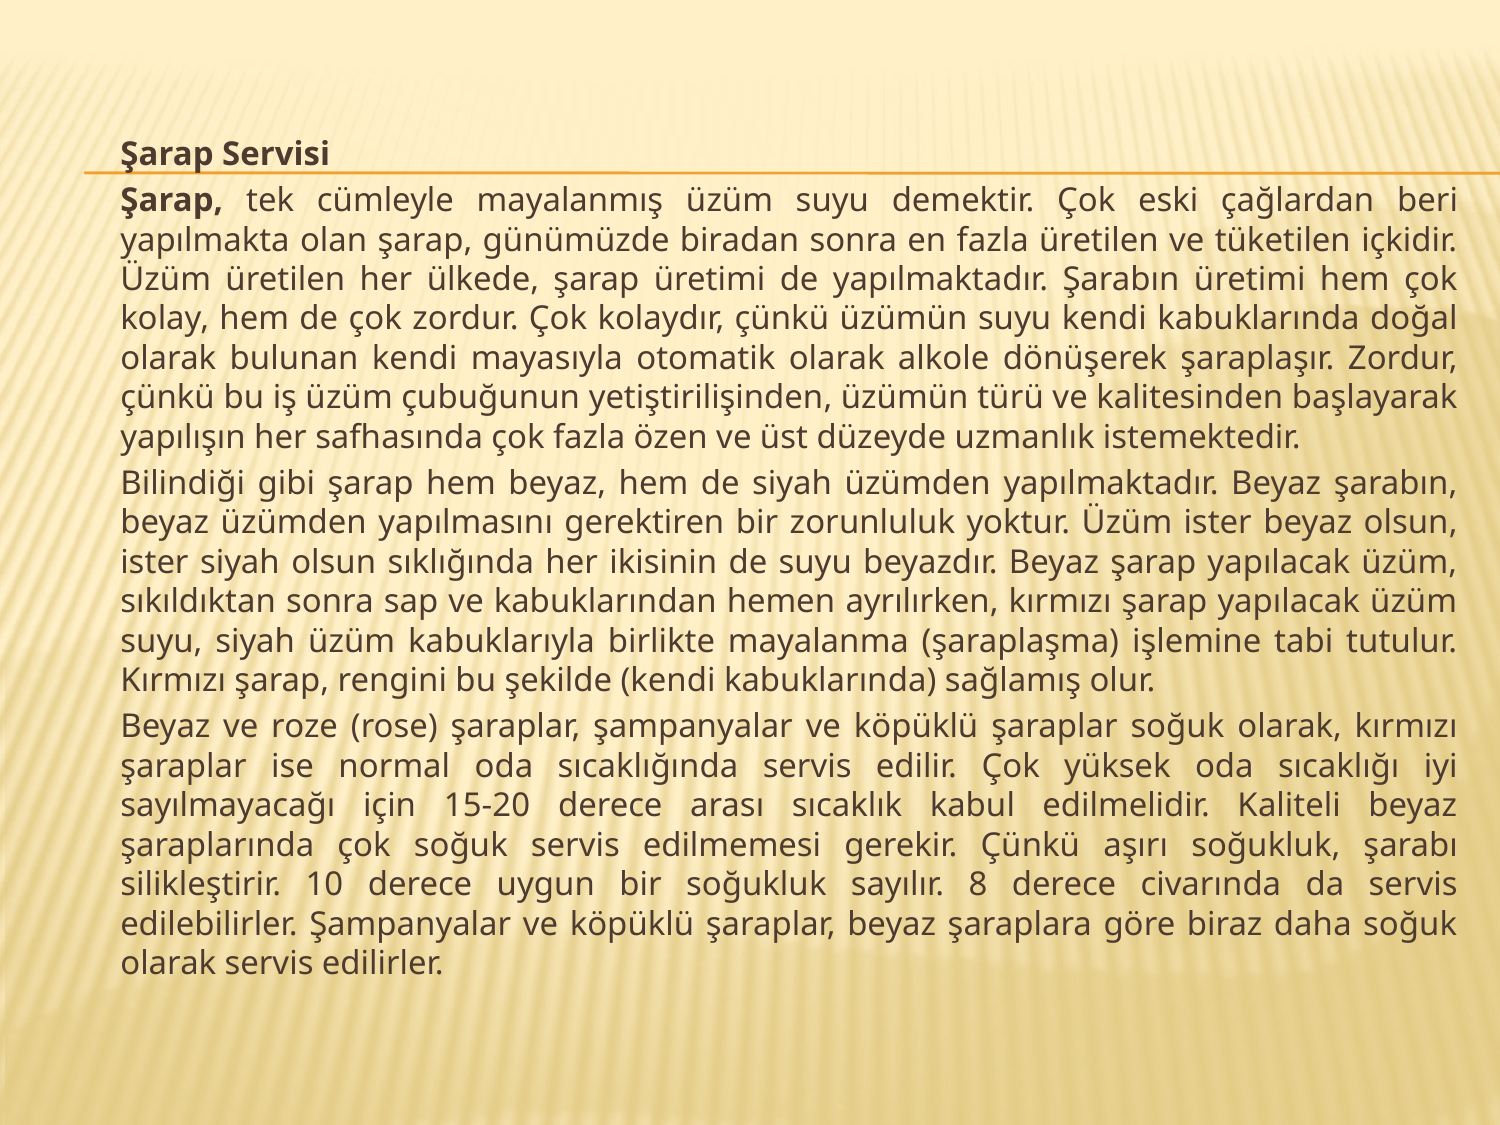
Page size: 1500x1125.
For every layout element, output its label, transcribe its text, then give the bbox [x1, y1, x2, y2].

list Şarap Servisi Şarap, tek cümleyle mayalanmış üzüm suyu demektir. Çok eski çağlardan beri yapılmakta olan şarap, günümüzde biradan sonra en fazla üretilen ve tüketilen içkidir. Üzüm üretilen her ülkede, şarap üretimi de yapılmaktadır. Şarabın üretimi hem çok kolay, hem de çok zordur. Çok kolaydır, çünkü üzümün suyu kendi kabuklarında doğal olarak bulunan kendi mayasıyla otomatik olarak alkole dönüşerek şaraplaşır. Zordur, çünkü bu iş üzüm çubuğunun yetiştirilişinden, üzümün türü ve kalitesinden başlayarak yapılışın her safhasında çok fazla özen ve üst düzeyde uzmanlık istemektedir. Bilindiği gibi şarap hem beyaz, hem de siyah üzümden yapılmaktadır. Beyaz şarabın, beyaz üzümden yapılmasını gerektiren bir zorunluluk yoktur. Üzüm ister beyaz olsun, ister siyah olsun sıklığında her ikisinin de suyu beyazdır. Beyaz şarap yapılacak üzüm, sıkıldıktan sonra sap ve kabuklarından hemen ayrılırken, kırmızı şarap yapılacak üzüm suyu, siyah üzüm kabuklarıyla birlikte mayalanma (şaraplaşma) işlemine tabi tutulur. Kırmızı şarap, rengini bu şekilde (kendi kabuklarında) sağlamış olur. Beyaz ve roze (rose) şaraplar, şampanyalar ve köpüklü şaraplar soğuk olarak, kırmızı şaraplar ise normal oda sıcaklığında servis edilir. Çok yüksek oda sıcaklığı iyi sayılmayacağı için 15-20 derece arası sıcaklık kabul edilmelidir. Kaliteli beyaz şaraplarında çok soğuk servis edilmemesi gerekir. Çünkü aşırı soğukluk, şarabı silikleştirir. 10 derece uygun bir soğukluk sayılır. 8 derece civarında da servis edilebilirler. Şampanyalar ve köpüklü şaraplar, beyaz şaraplara göre biraz daha soğuk olarak servis edilirler. [50, 125, 1475, 998]
